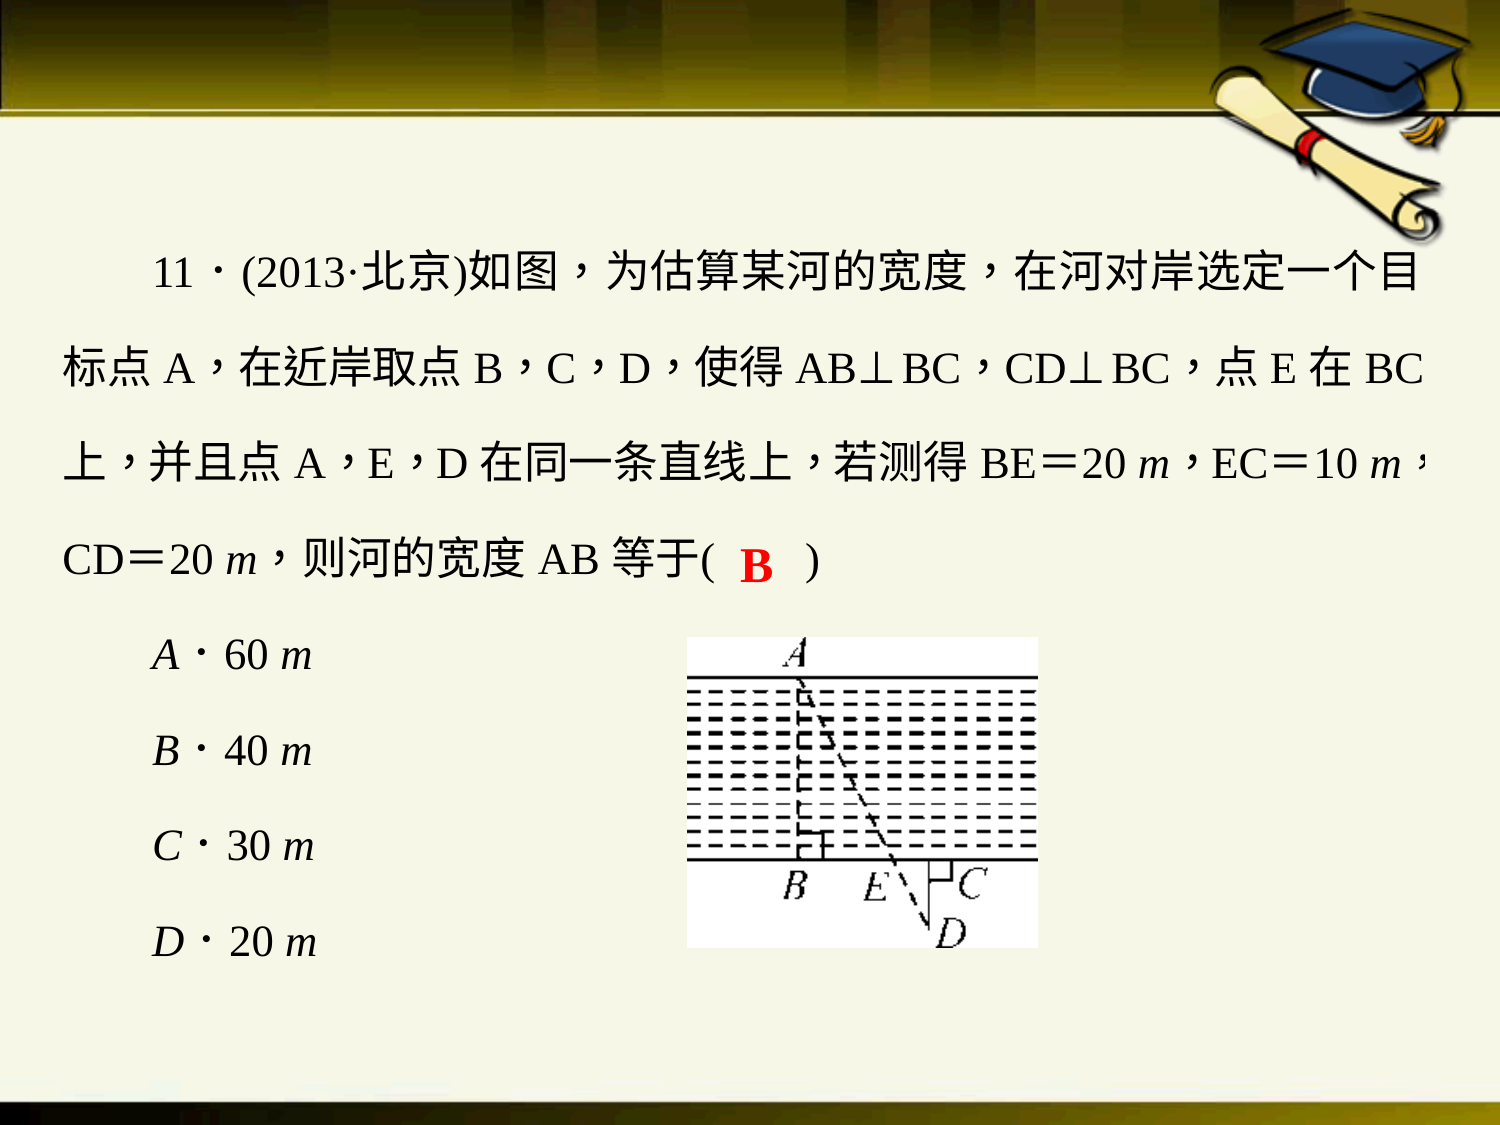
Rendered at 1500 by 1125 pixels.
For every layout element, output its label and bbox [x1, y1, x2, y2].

text_box [62, 0, 1425, 989]
picture [0, 0, 1500, 1125]
picture [687, 637, 1038, 948]
